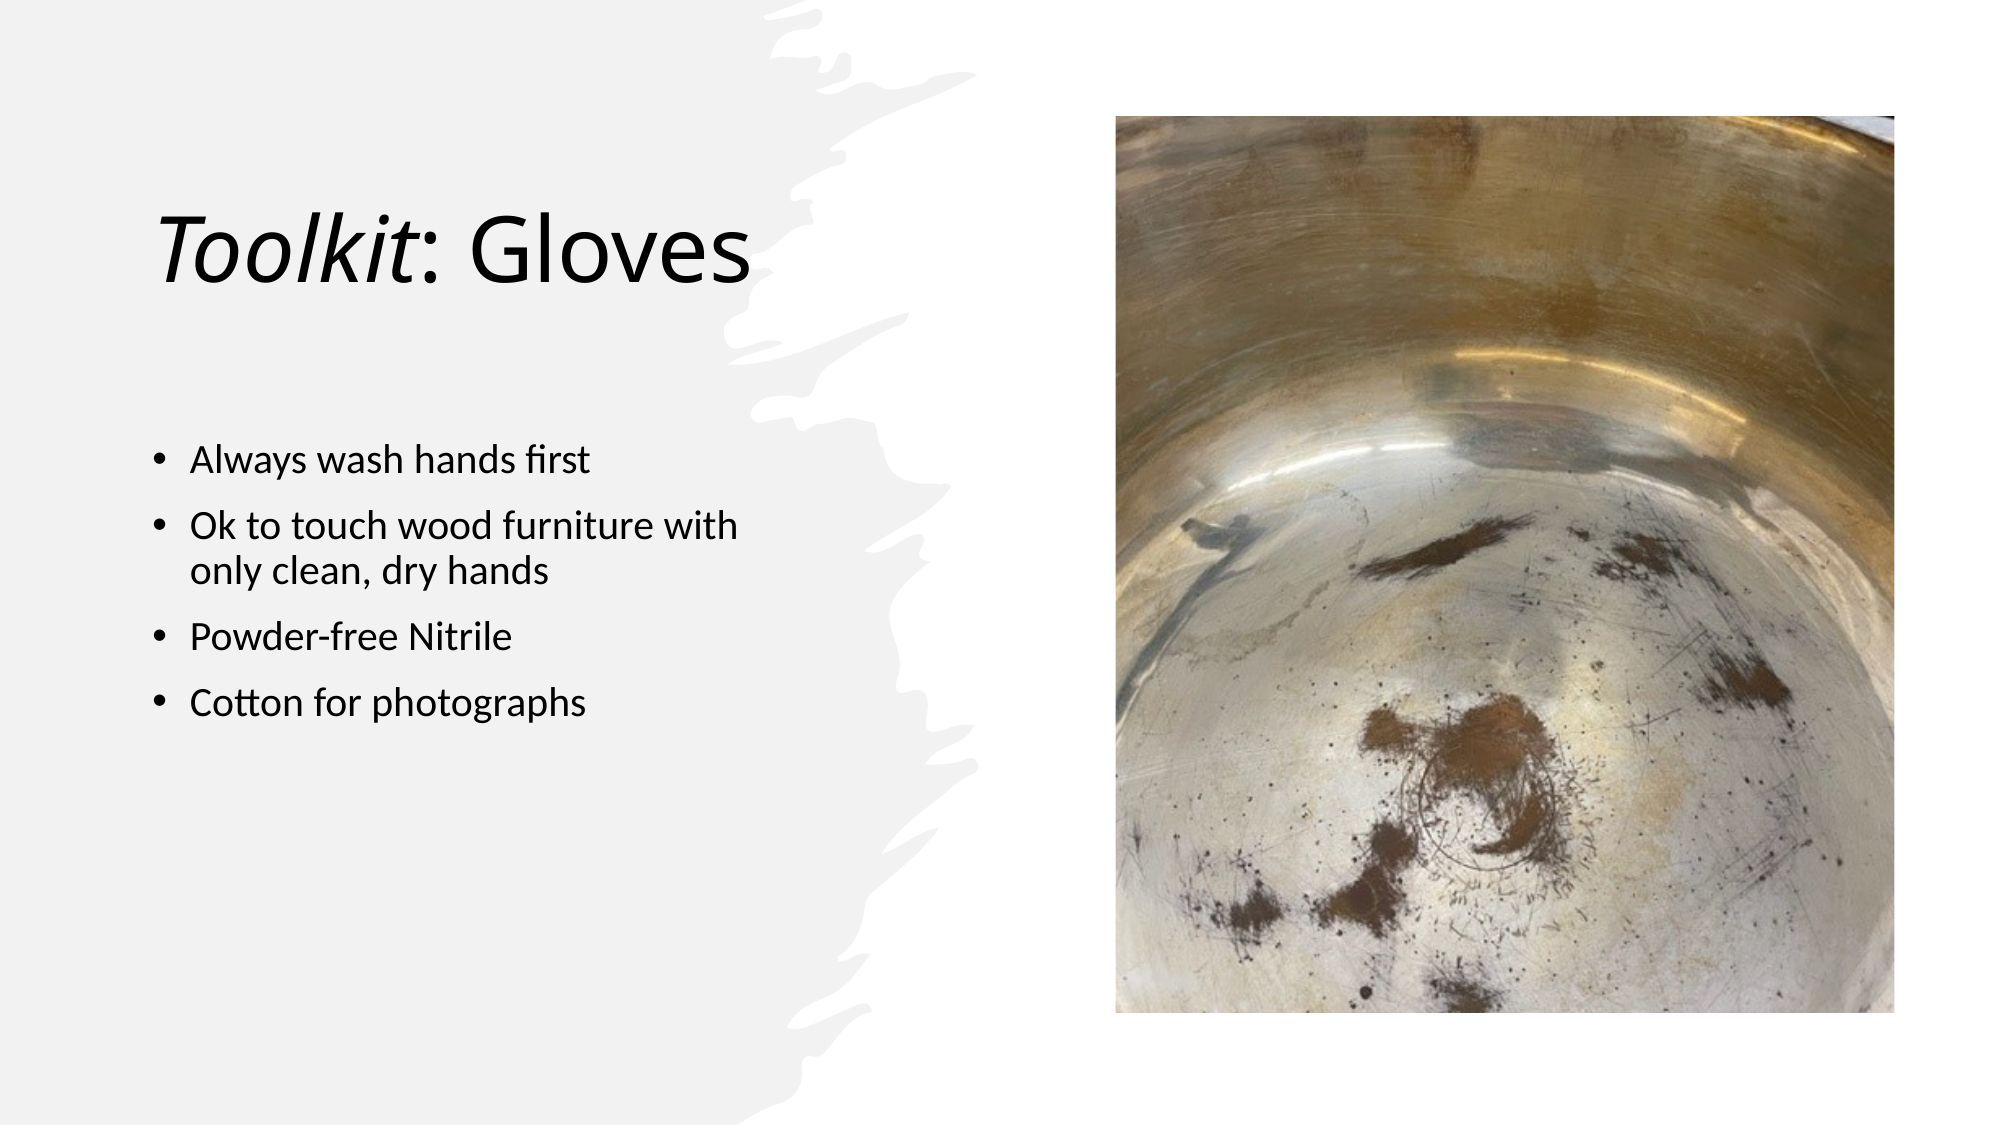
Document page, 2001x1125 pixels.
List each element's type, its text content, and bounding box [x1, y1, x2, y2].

picture [1115, 116, 1895, 1013]
list Always wash hands first Ok to touch wood furniture with only clean, dry hands Powder-free Nitrile Cotton for photographs [137, 430, 776, 1014]
title Toolkit: Gloves [137, 105, 776, 401]
text_box [739, 0, 2000, 1125]
text_box [0, 0, 979, 1125]
